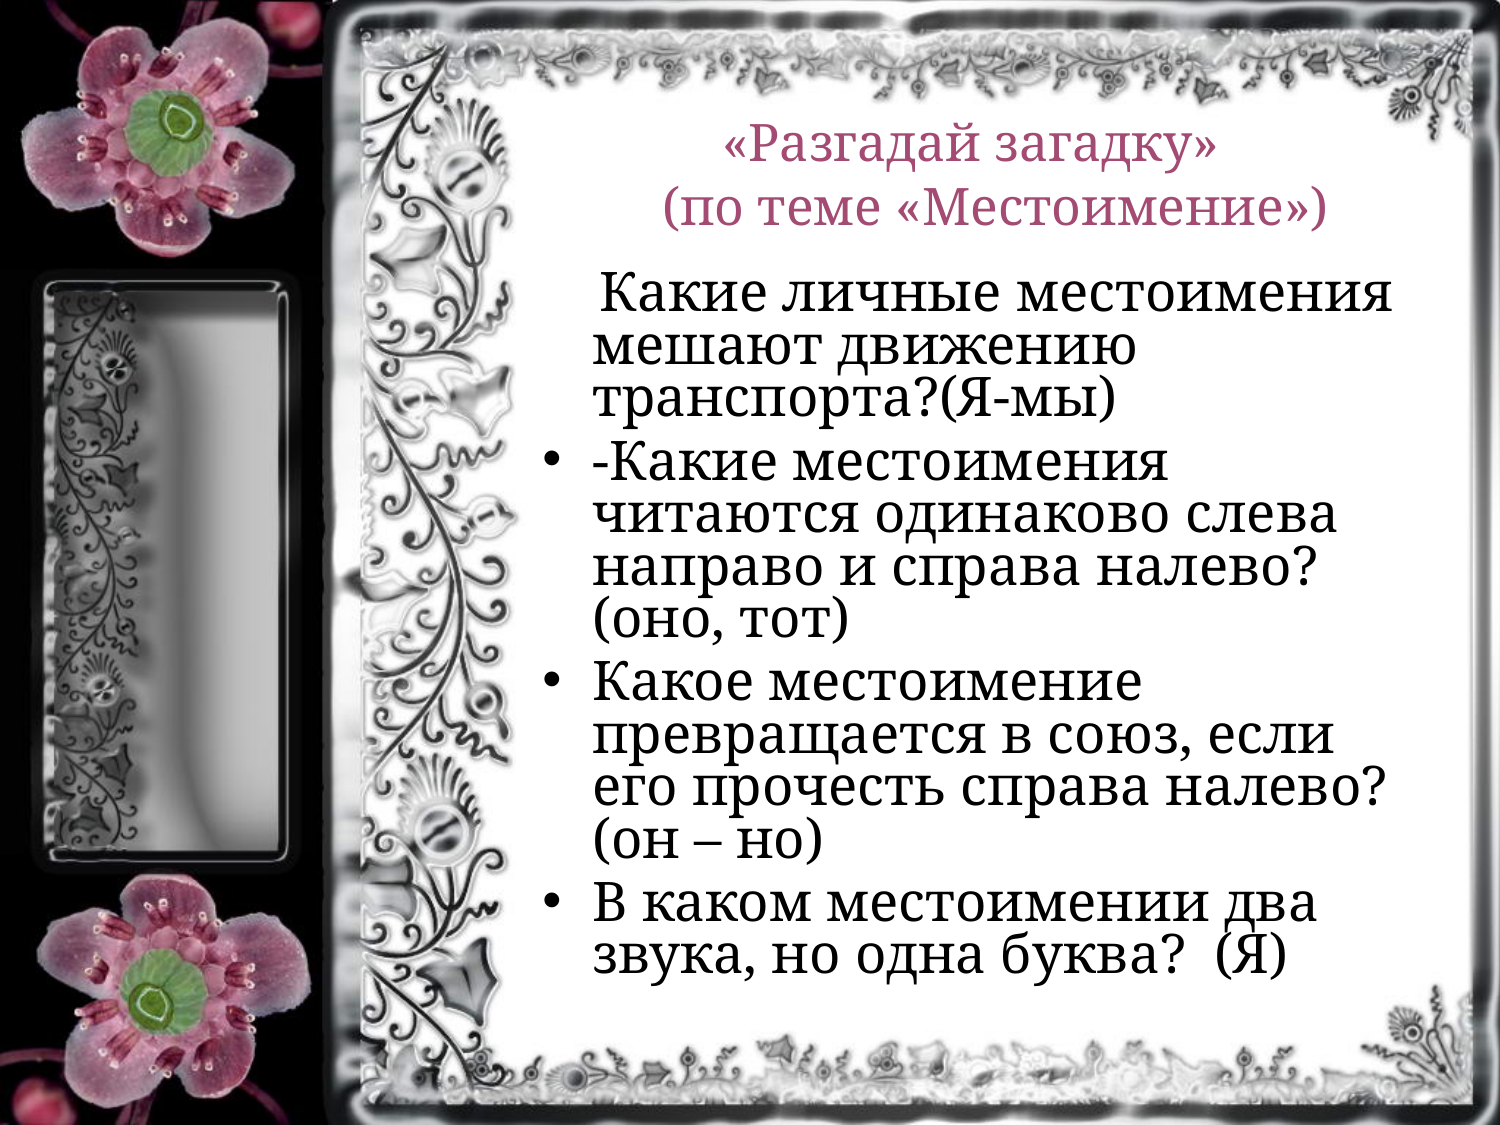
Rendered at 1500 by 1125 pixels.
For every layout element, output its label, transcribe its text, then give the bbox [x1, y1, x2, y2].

list Какие личные местоимения мешают движению транспорта?(Я-мы) -Какие местоимения читаются одинаково слева направо и справа налево? (оно, тот) Какое местоимение превращается в союз, если его прочесть справа налево? (он – но) В каком местоимении два звука, но одна буква? (Я) [527, 262, 1425, 1005]
title «Разгадай загадку» (по теме «Местоимение») [501, 90, 1423, 244]
picture [0, 0, 1500, 1125]
